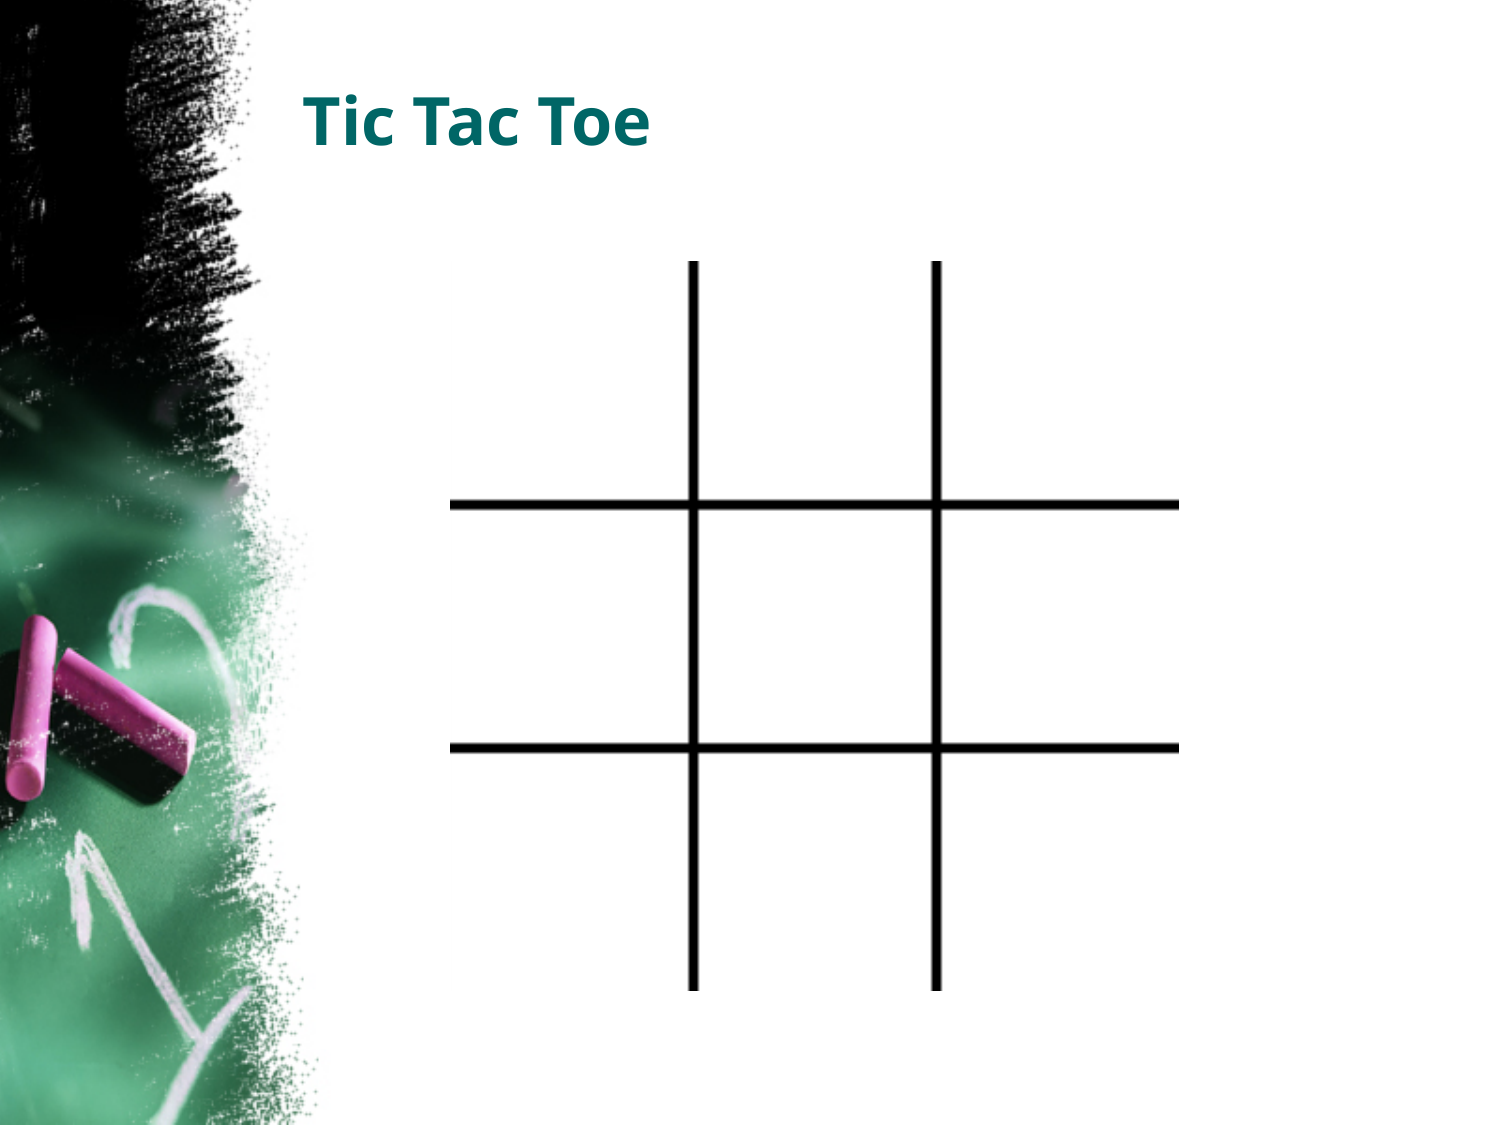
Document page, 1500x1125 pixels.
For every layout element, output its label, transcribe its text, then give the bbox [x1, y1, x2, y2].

picture [0, 0, 1500, 1125]
title Tic Tac Toe [287, 50, 1438, 188]
